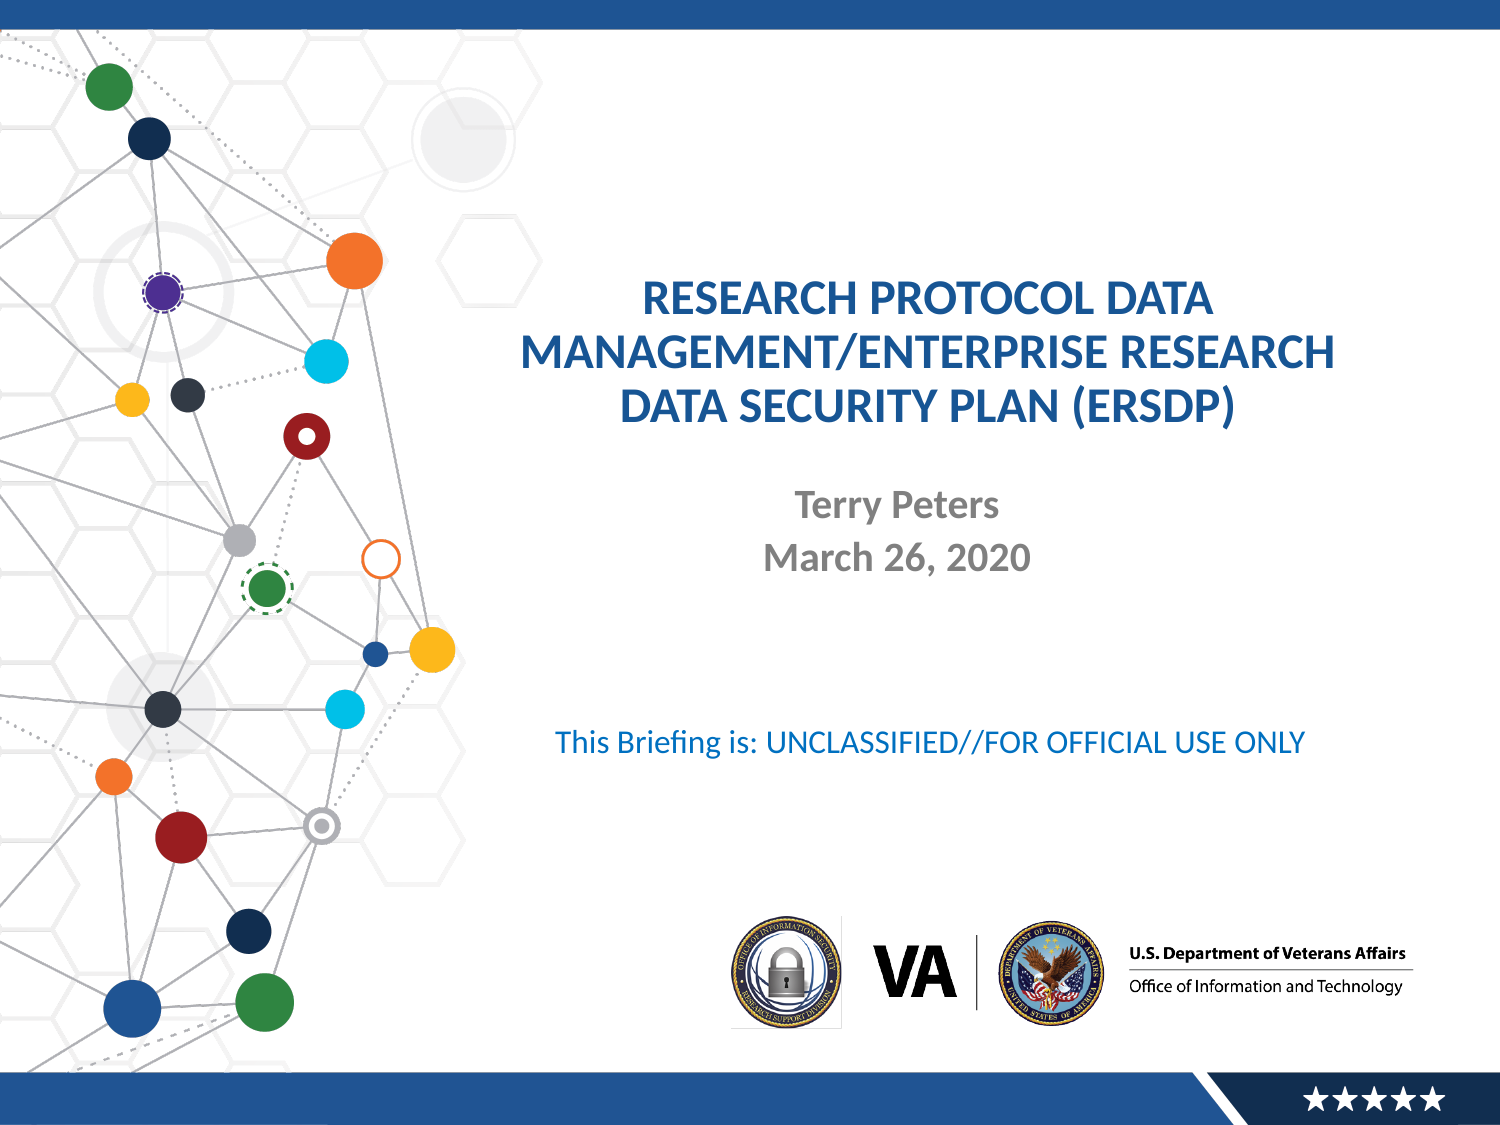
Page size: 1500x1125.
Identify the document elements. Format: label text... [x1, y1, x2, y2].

picture [0, 0, 1500, 1125]
list This Briefing is: UNCLASSIFIED//FOR OFFICIAL USE ONLY [540, 717, 1396, 761]
title Research Protocol Data Management/Enterprise Research Data Security Plan (ERSDP) [462, 264, 1394, 408]
list Terry Peters March 26, 2020 [540, 466, 1255, 662]
